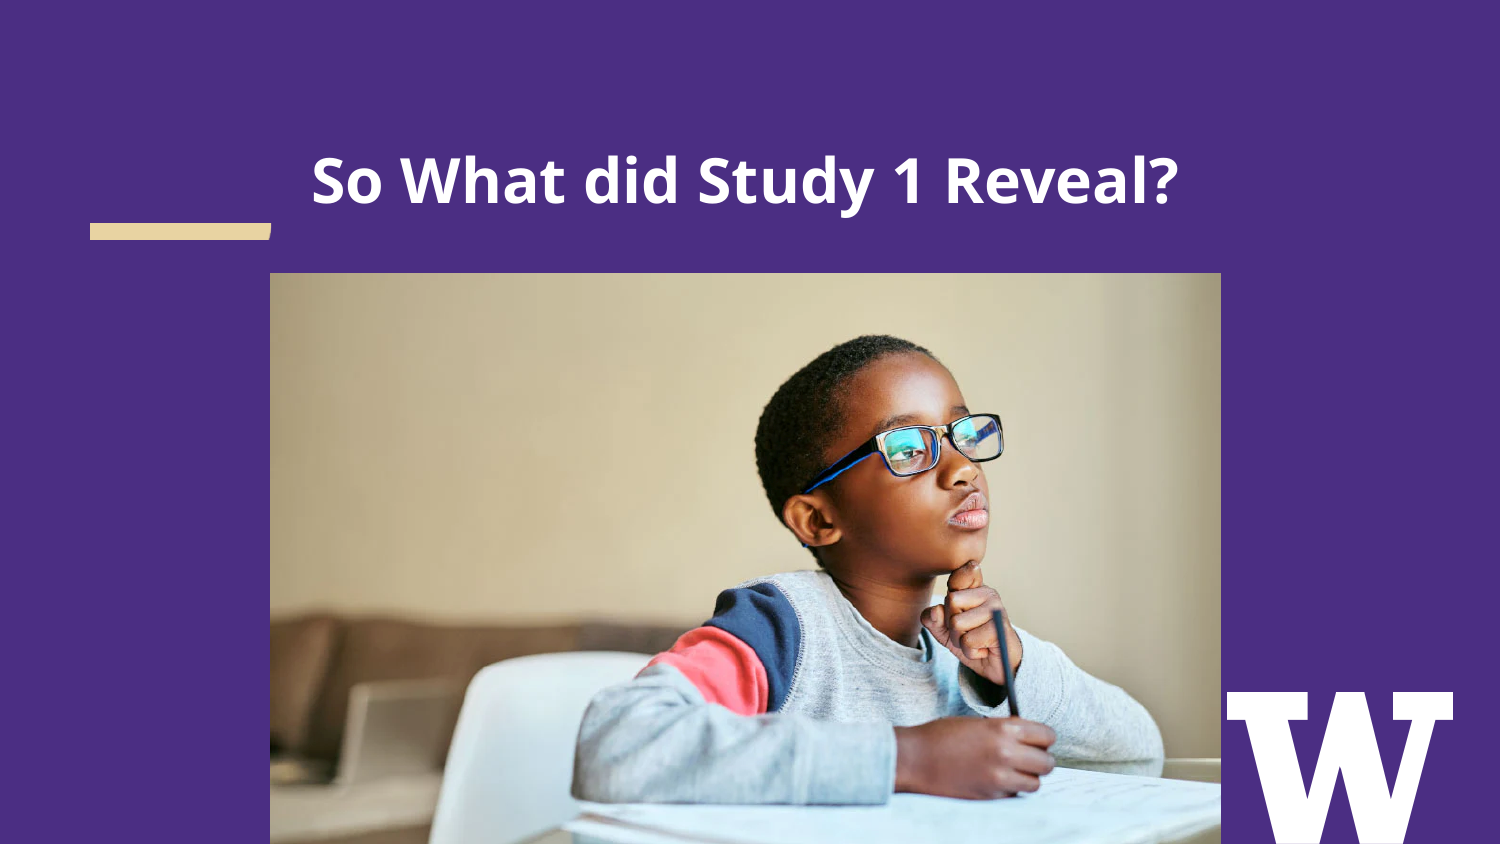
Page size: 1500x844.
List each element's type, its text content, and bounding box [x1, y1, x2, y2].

picture [1227, 692, 1453, 844]
title So What did Study 1 Reveal? [73, 60, 1419, 224]
picture [270, 273, 1222, 844]
